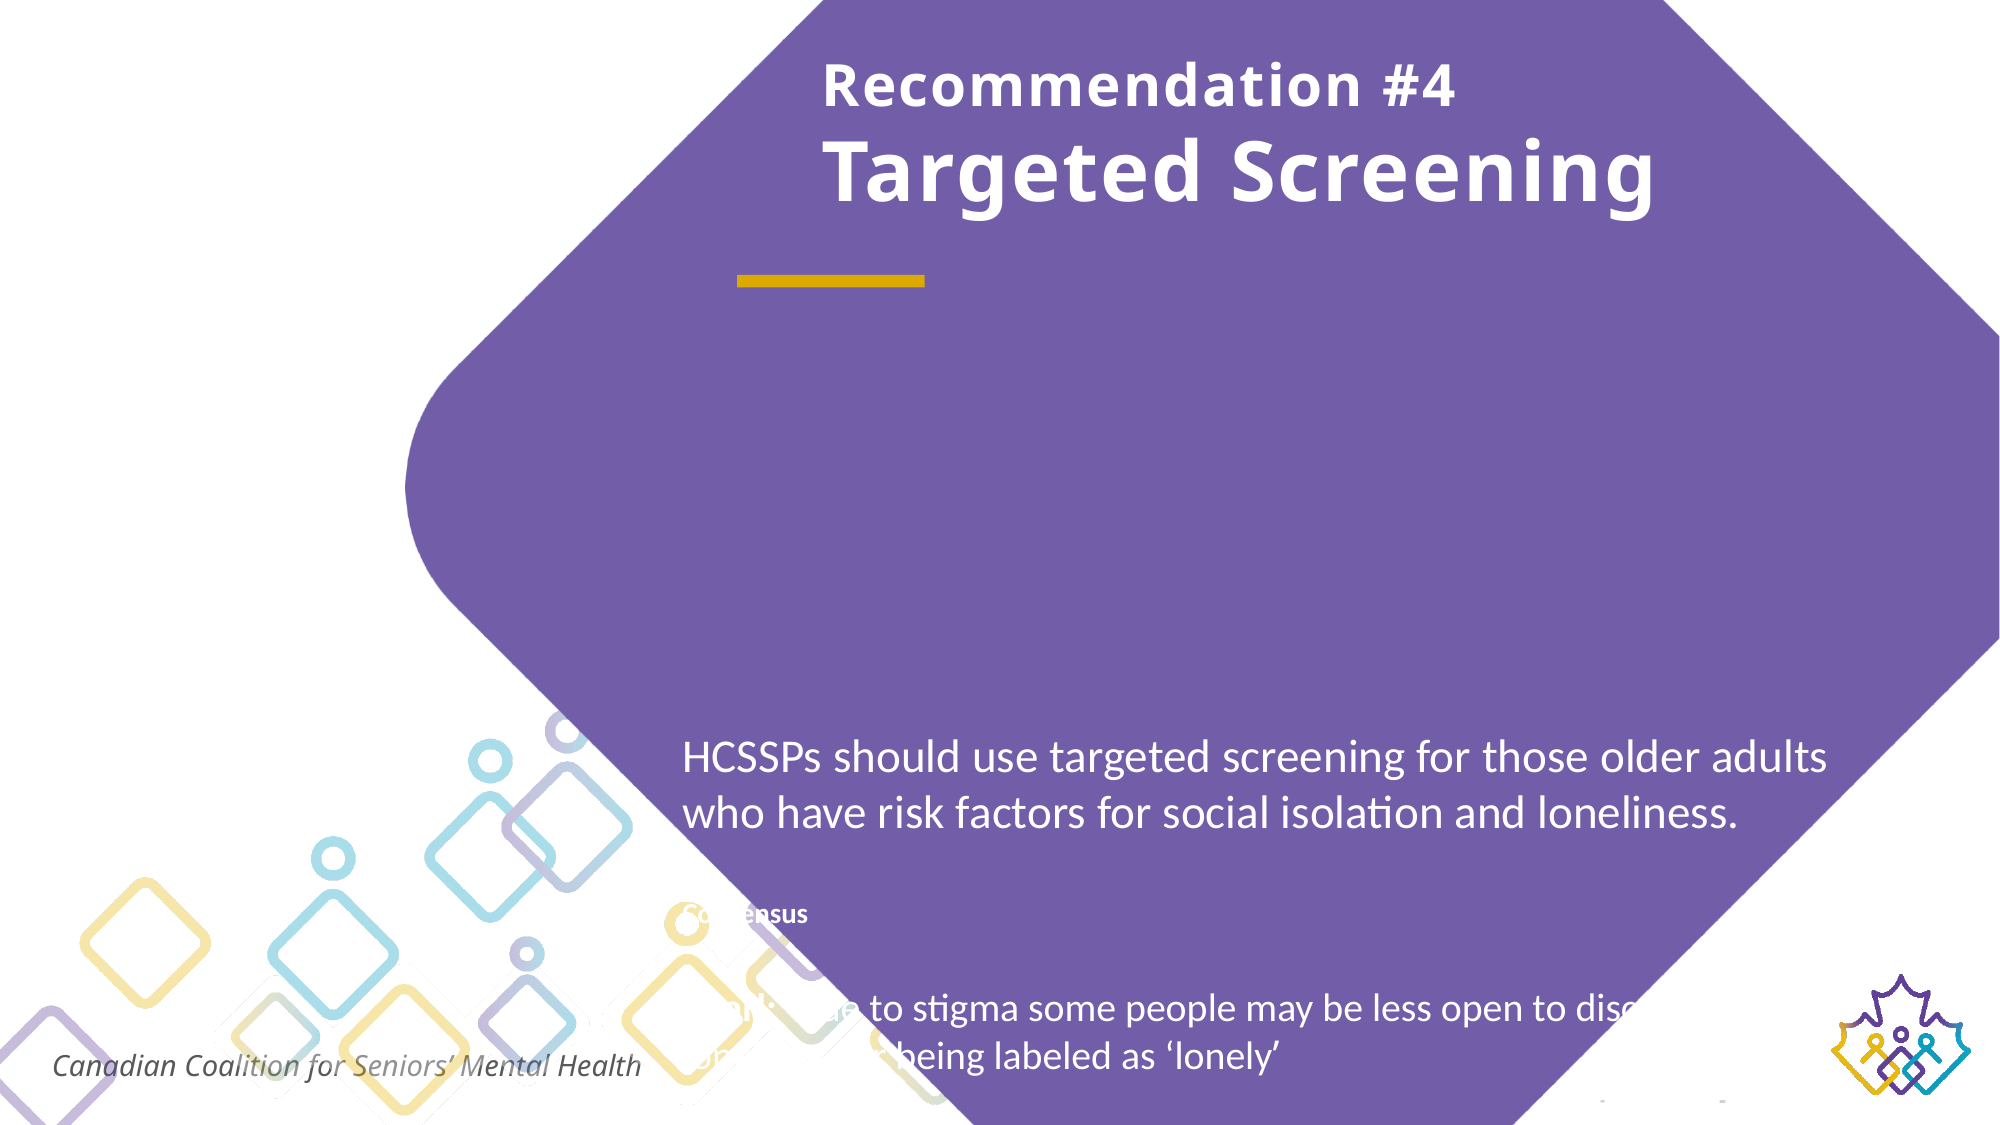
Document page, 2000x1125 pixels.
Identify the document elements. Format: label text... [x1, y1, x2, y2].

text_box [736, 274, 926, 288]
picture [405, 0, 2000, 1125]
list HCSSPs should use targeted screening for those older adults who have risk factors for social isolation and loneliness. Consensus Pearl: Due to stigma some people may be less open to discussing loneliness or being labeled as ‘lonely’ [667, 648, 1875, 1088]
title Recommendation #4 Targeted Screening [806, 40, 1902, 326]
